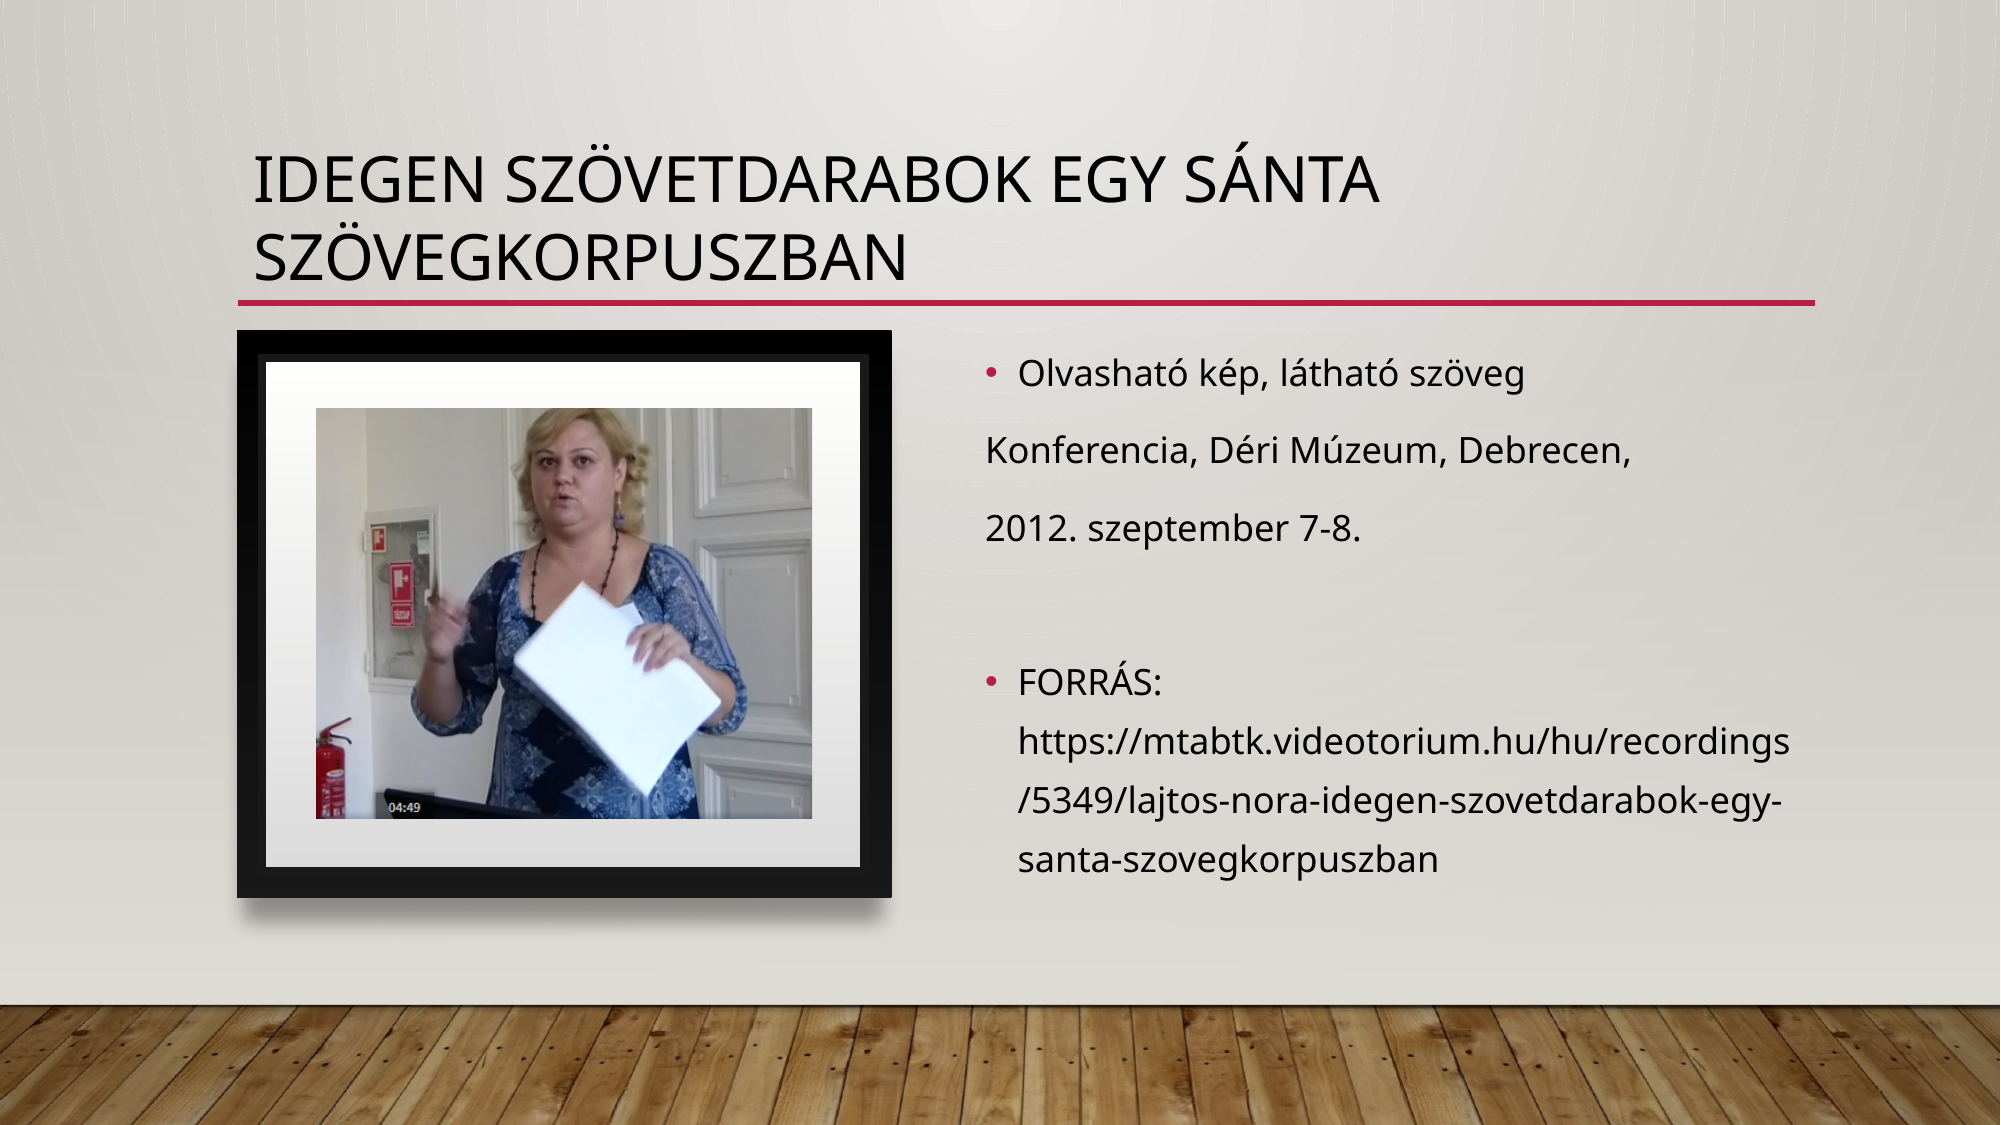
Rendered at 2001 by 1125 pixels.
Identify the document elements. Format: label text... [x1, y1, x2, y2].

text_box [236, 329, 892, 898]
picture [315, 408, 813, 820]
title Idegen szövetdarabok egy sánta szövegkorpuszban [238, 131, 1814, 305]
picture [0, 1005, 2000, 1125]
list Olvasható kép, látható szöveg Konferencia, Déri Múzeum, Debrecen, 2012. szeptember 7-8. FORRÁS: https://mtabtk.videotorium.hu/hu/recordings/5349/lajtos-nora-idegen-szovetdarabok-egy-santa-szovegkorpuszban [970, 330, 1814, 897]
